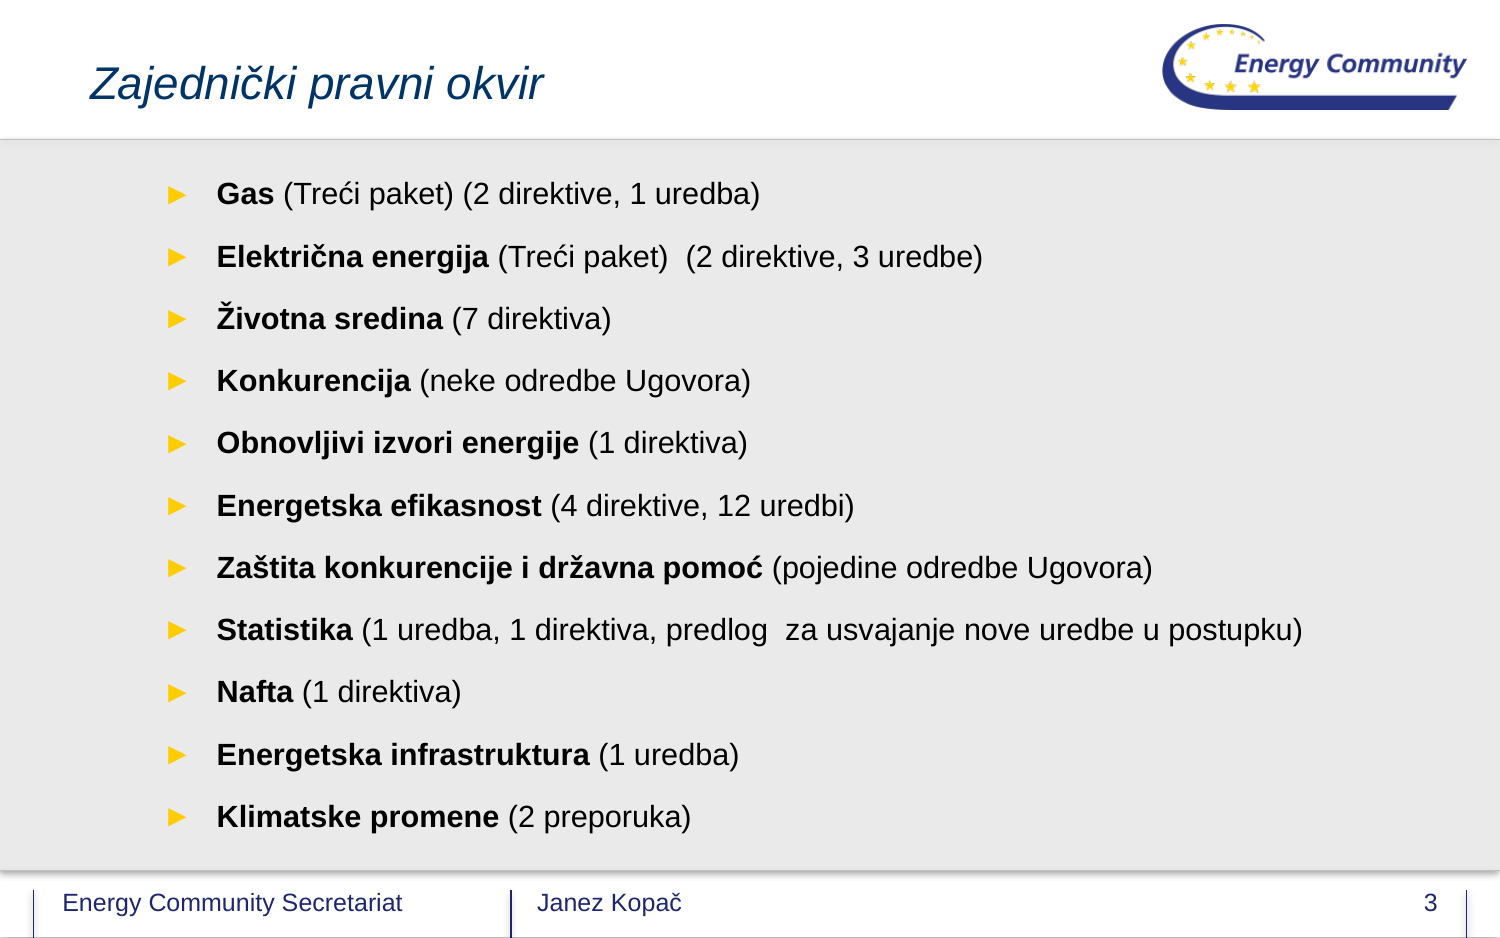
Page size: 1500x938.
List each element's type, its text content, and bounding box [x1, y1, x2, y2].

title Zajednički pravni okvir [75, 45, 1132, 128]
footer Janez Kopač [522, 879, 1302, 930]
list Gas (Treći paket) (2 direktive, 1 uredba) Električna energija (Treći paket) (2 direktive, 3 uredbe) Životna sredina (7 direktiva) Konkurencija (neke odredbe Ugovora) Obnovljivi izvori energije (1 direktiva) Energetska efikasnost (4 direktive, 12 uredbi) Zaštita konkurencije i državna pomoć (pojedine odredbe Ugovora) Statistika (1 uredba, 1 direktiva, predlog za usvajanje nove uredbe u postupku) Nafta (1 direktiva) Energetska infrastruktura (1 uredba) Klimatske promene (2 preporuka) [75, 169, 1425, 848]
slide_number 3 [1368, 879, 1453, 930]
picture [1161, 24, 1467, 110]
